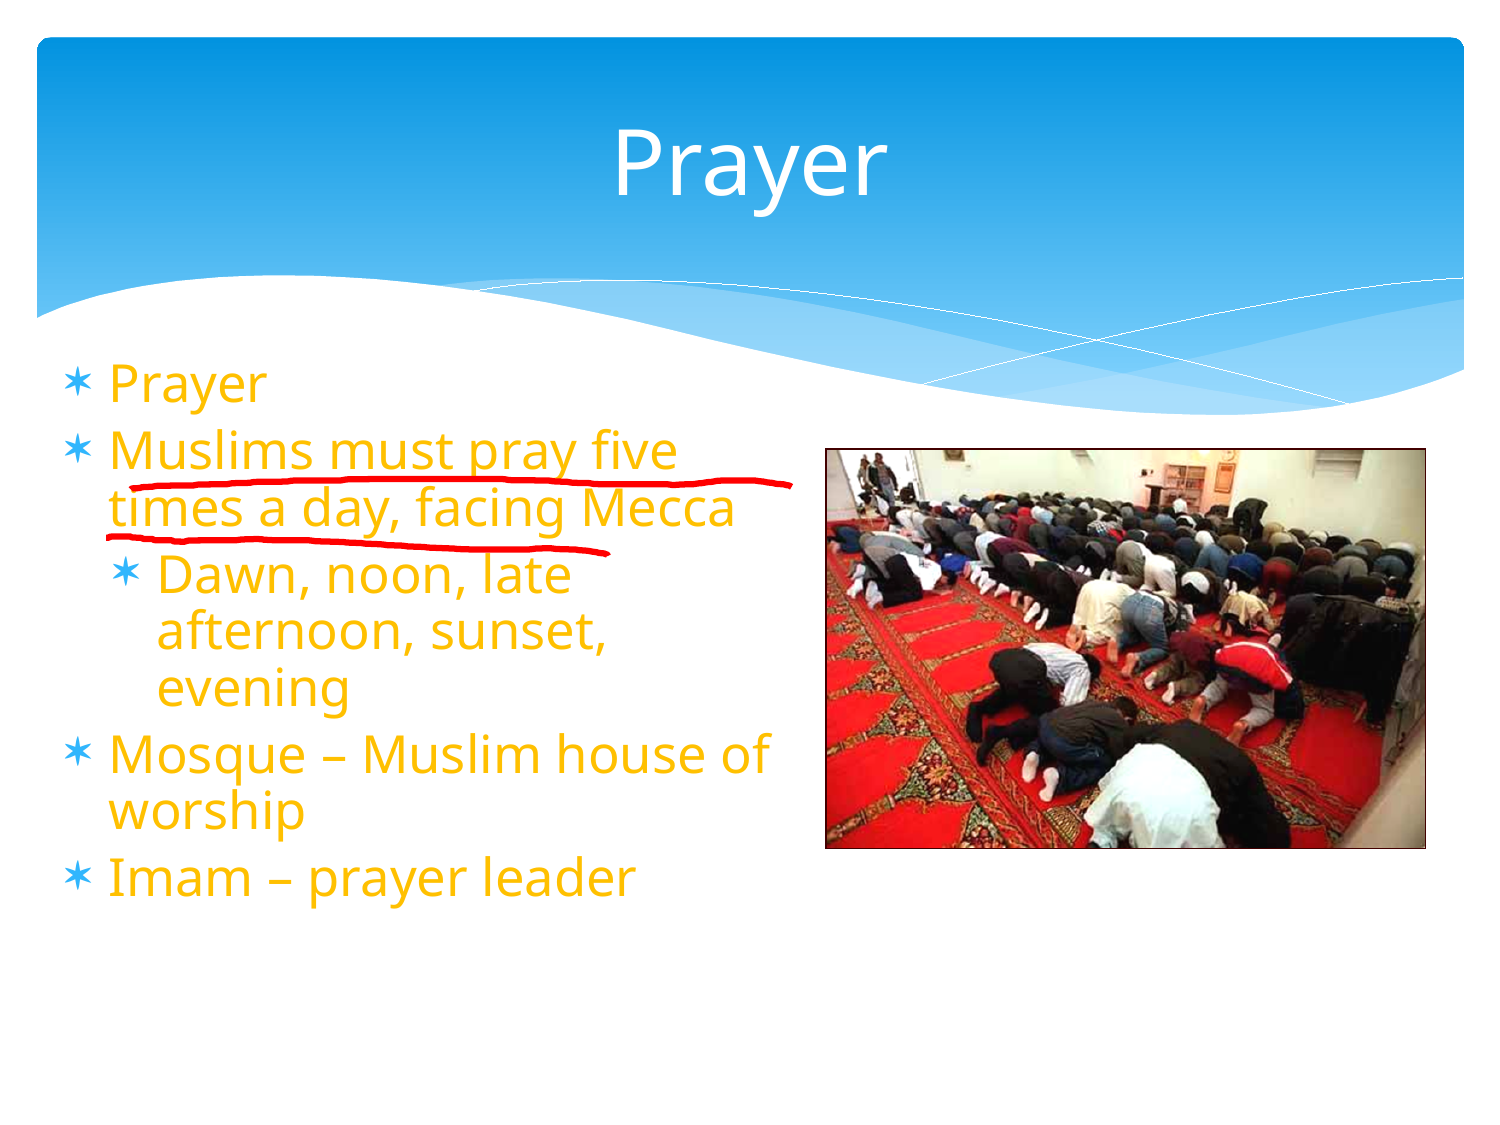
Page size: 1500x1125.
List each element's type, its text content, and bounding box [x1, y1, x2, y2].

title Prayer [75, 55, 1425, 261]
list Prayer Muslims must pray five times a day, facing Mecca Dawn, noon, late afternoon, sunset, evening Mosque – Muslim house of worship Imam – prayer leader [50, 350, 795, 917]
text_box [105, 478, 792, 557]
picture [824, 448, 1426, 850]
